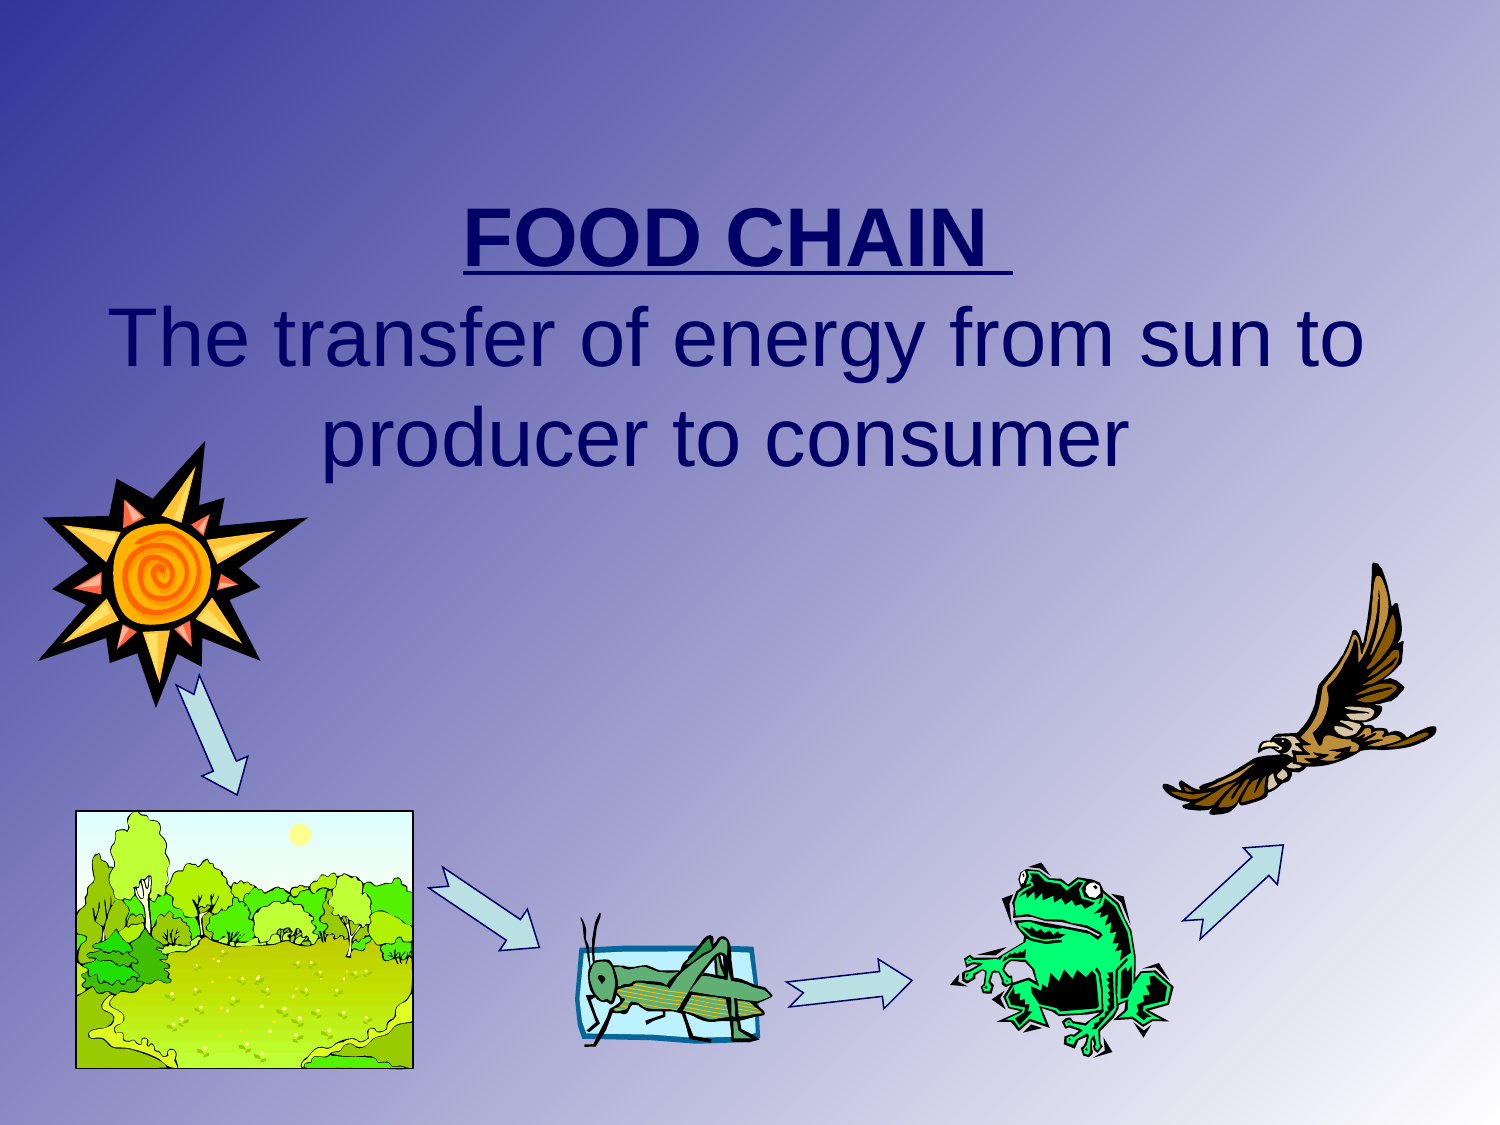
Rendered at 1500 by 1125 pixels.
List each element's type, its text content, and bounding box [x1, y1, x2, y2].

picture [949, 862, 1174, 1059]
title FOOD CHAIN The transfer of energy from sun to producer to consumer [87, 75, 1388, 592]
text_box [786, 959, 913, 1009]
picture [1162, 562, 1438, 817]
picture [74, 799, 421, 1070]
picture [37, 437, 313, 713]
text_box [1183, 844, 1284, 940]
text_box [191, 721, 248, 795]
picture [574, 912, 774, 1048]
text_box [428, 867, 540, 951]
